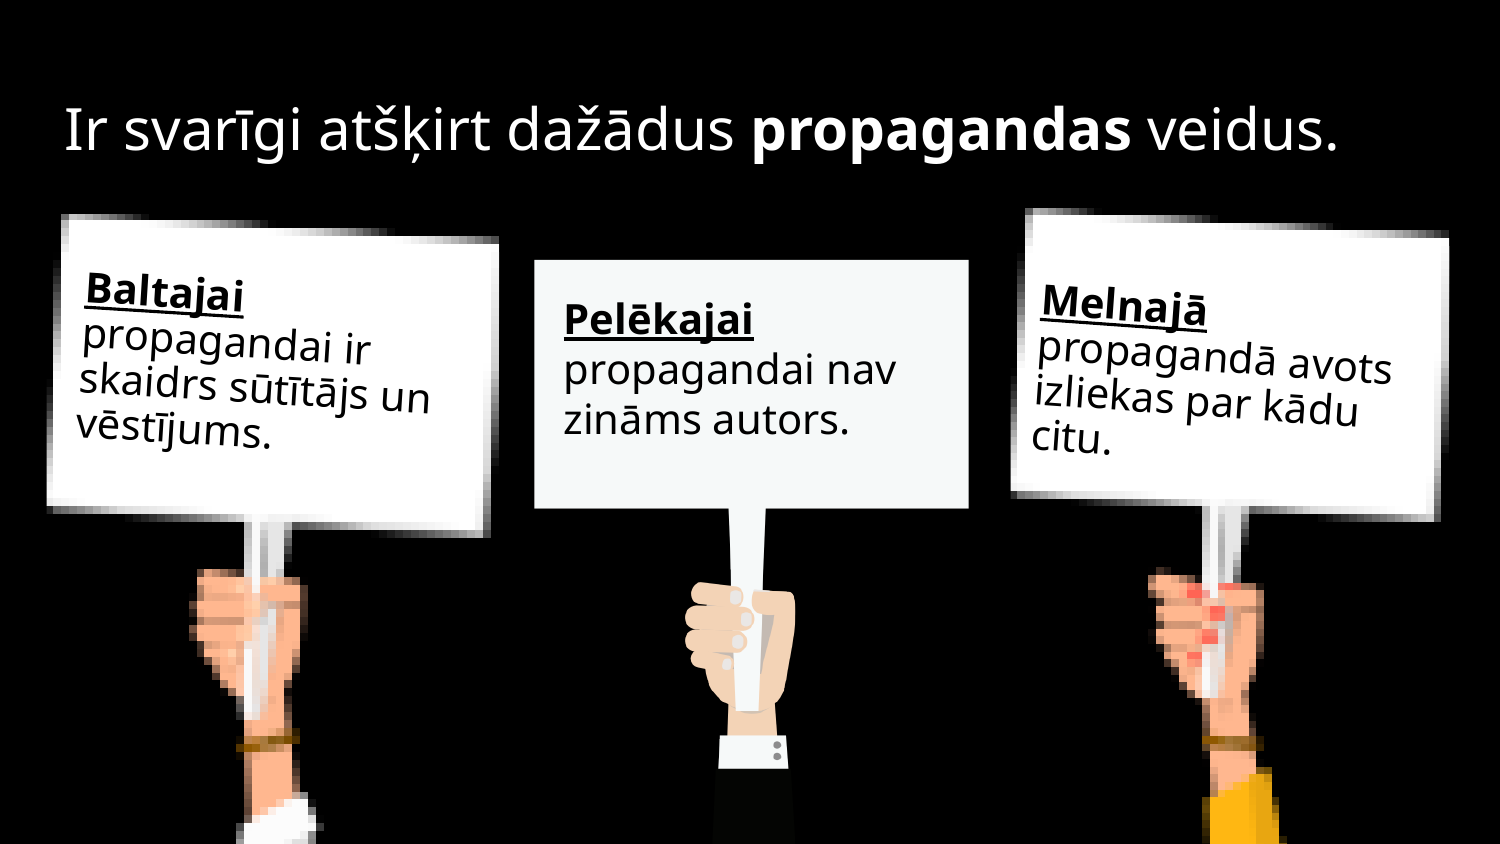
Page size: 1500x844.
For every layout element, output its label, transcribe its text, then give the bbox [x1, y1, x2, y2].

picture [46, 213, 500, 844]
picture [1010, 207, 1450, 844]
picture [534, 259, 969, 844]
text_box Ir svarīgi atšķirt dažādus propagandas veidus. [50, 84, 1500, 170]
